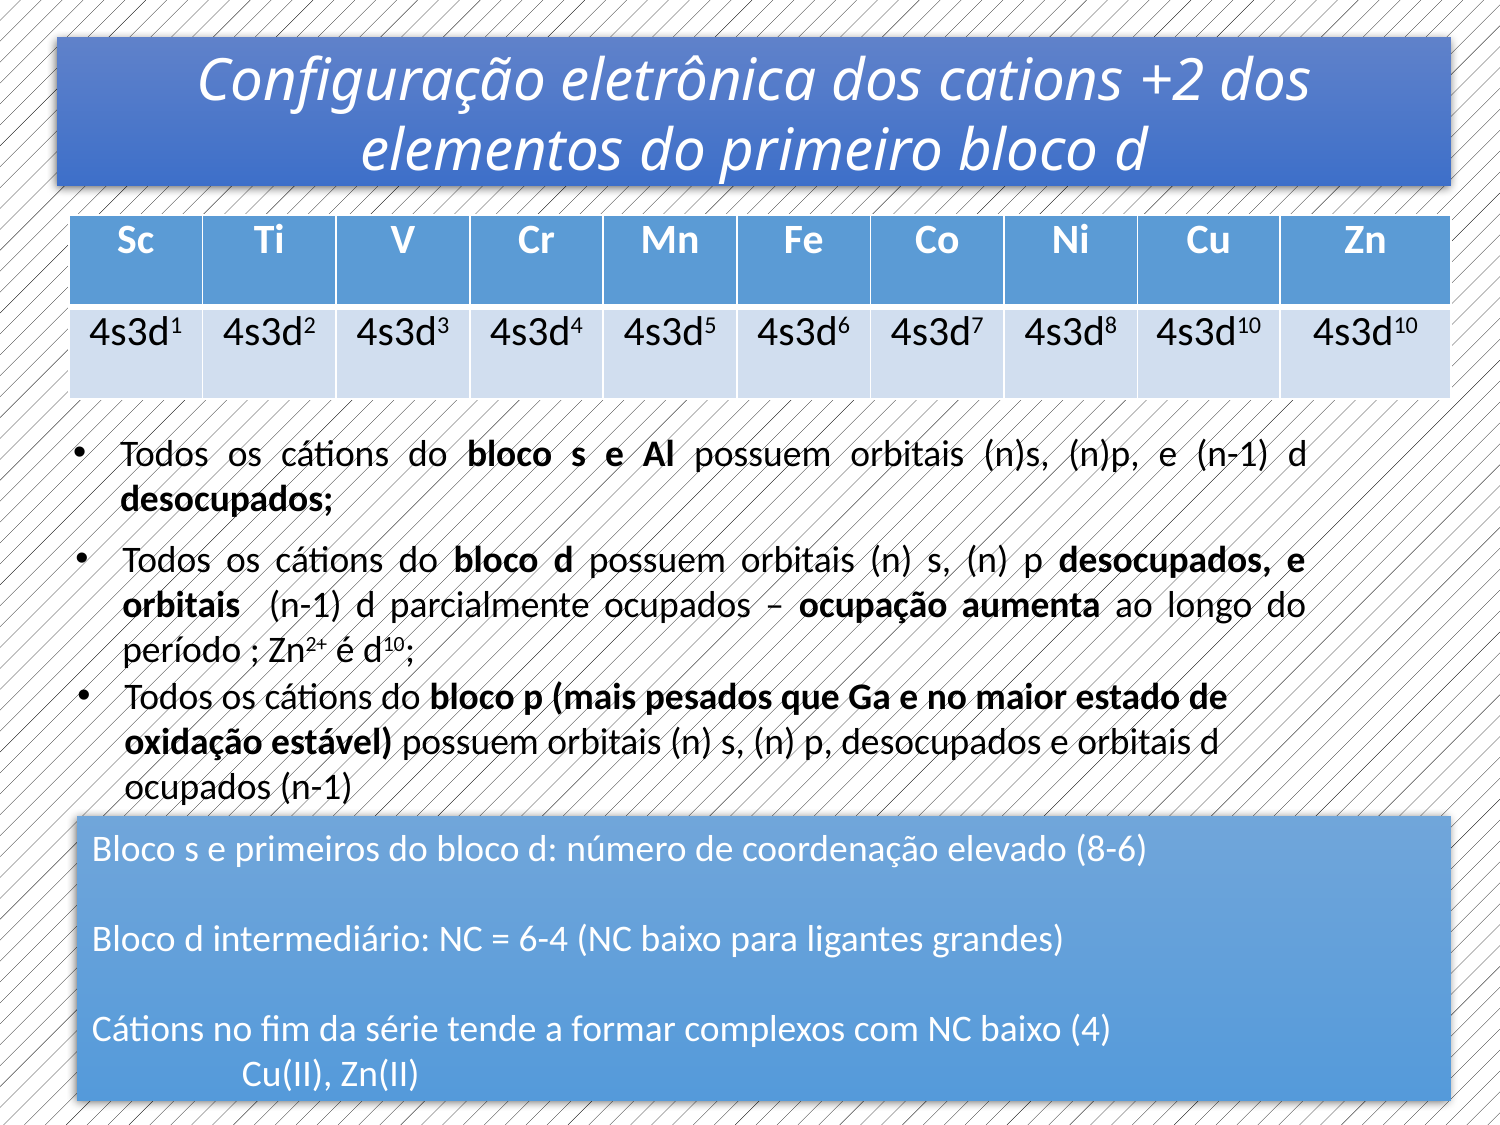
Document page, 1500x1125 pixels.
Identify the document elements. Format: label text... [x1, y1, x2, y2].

table_cell 4s3d7 [871, 310, 1003, 398]
table_cell 4s3d10 [1281, 310, 1450, 398]
table_header Fe [738, 216, 870, 304]
text_box Bloco s e primeiros do bloco d: número de coordenação elevado (8-6) Bloco d intermediário: NC = 6-4 (NC baixo para ligantes grandes) Cátions no fim da série tende a formar complexos com NC baixo (4) Cu(II), Zn(II) [77, 816, 1451, 1101]
table_header Cu [1138, 216, 1279, 304]
table_header Cr [471, 216, 602, 304]
table_cell 4s3d1 [70, 310, 202, 398]
table_header Mn [604, 216, 736, 304]
table_header Ti [203, 216, 335, 304]
table_header Ni [1005, 216, 1137, 304]
text_box Todos os cátions do bloco p (mais pesados que Ga e no maior estado de oxidação estável) possuem orbitais (n) s, (n) p, desocupados e orbitais d ocupados (n-1) [62, 664, 1323, 815]
table_cell 4s3d6 [738, 310, 870, 398]
table_cell 4s3d4 [471, 310, 602, 398]
text_box Todos os cátions do bloco d possuem orbitais (n) s, (n) p desocupados, e orbitais (n-1) d parcialmente ocupados – ocupação aumenta ao longo do período ; Zn2+ é d10; [60, 527, 1321, 678]
table_header Zn [1281, 216, 1450, 304]
table_header Co [871, 216, 1003, 304]
table_header Sc [70, 216, 202, 304]
table_cell 4s3d8 [1005, 310, 1137, 398]
text_box Configuração eletrônica dos cations +2 dos elementos do primeiro bloco d [57, 37, 1451, 186]
table_cell 4s3d5 [604, 310, 736, 398]
table_cell 4s3d3 [337, 310, 469, 398]
table_cell 4s3d10 [1138, 310, 1279, 398]
table_cell 4s3d2 [203, 310, 335, 398]
table_header V [337, 216, 469, 304]
text_box Todos os cátions do bloco s e Al possuem orbitais (n)s, (n)p, e (n-1) d desocupados; [58, 421, 1323, 527]
